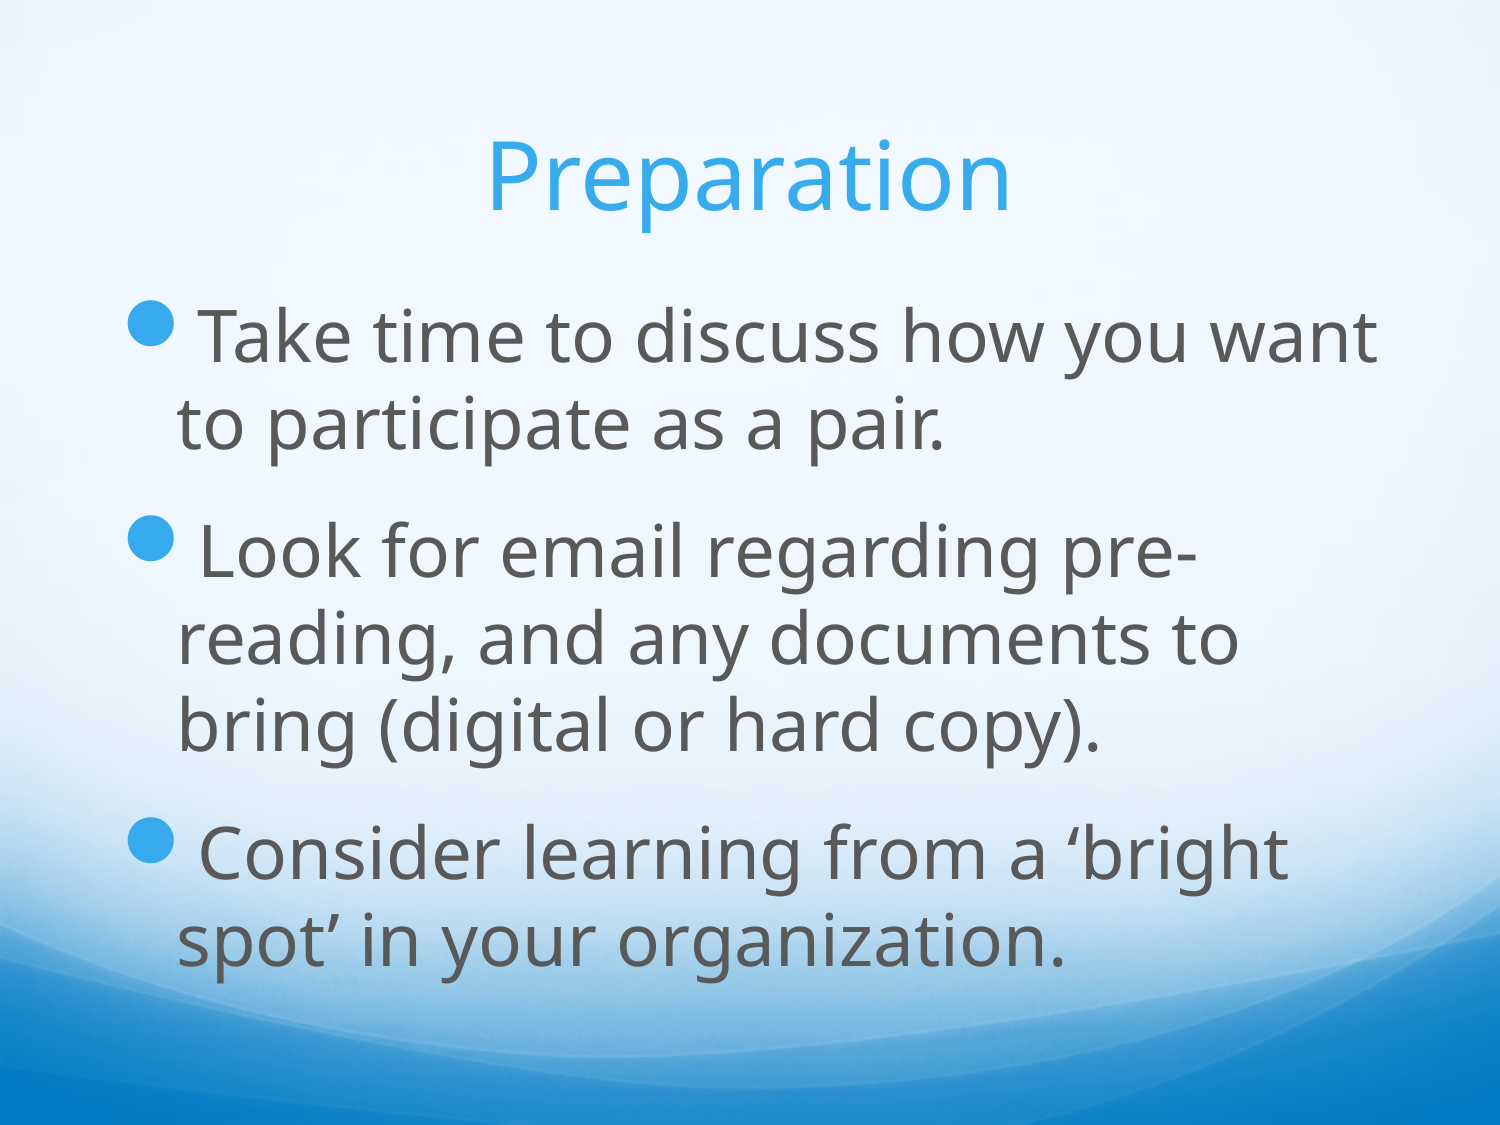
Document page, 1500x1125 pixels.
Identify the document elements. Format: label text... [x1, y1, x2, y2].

list Take time to discuss how you want to participate as a pair. Look for email regarding pre-reading, and any documents to bring (digital or hard copy). Consider learning from a ‘bright spot’ in your organization. [105, 282, 1410, 995]
title Preparation [90, 17, 1410, 237]
